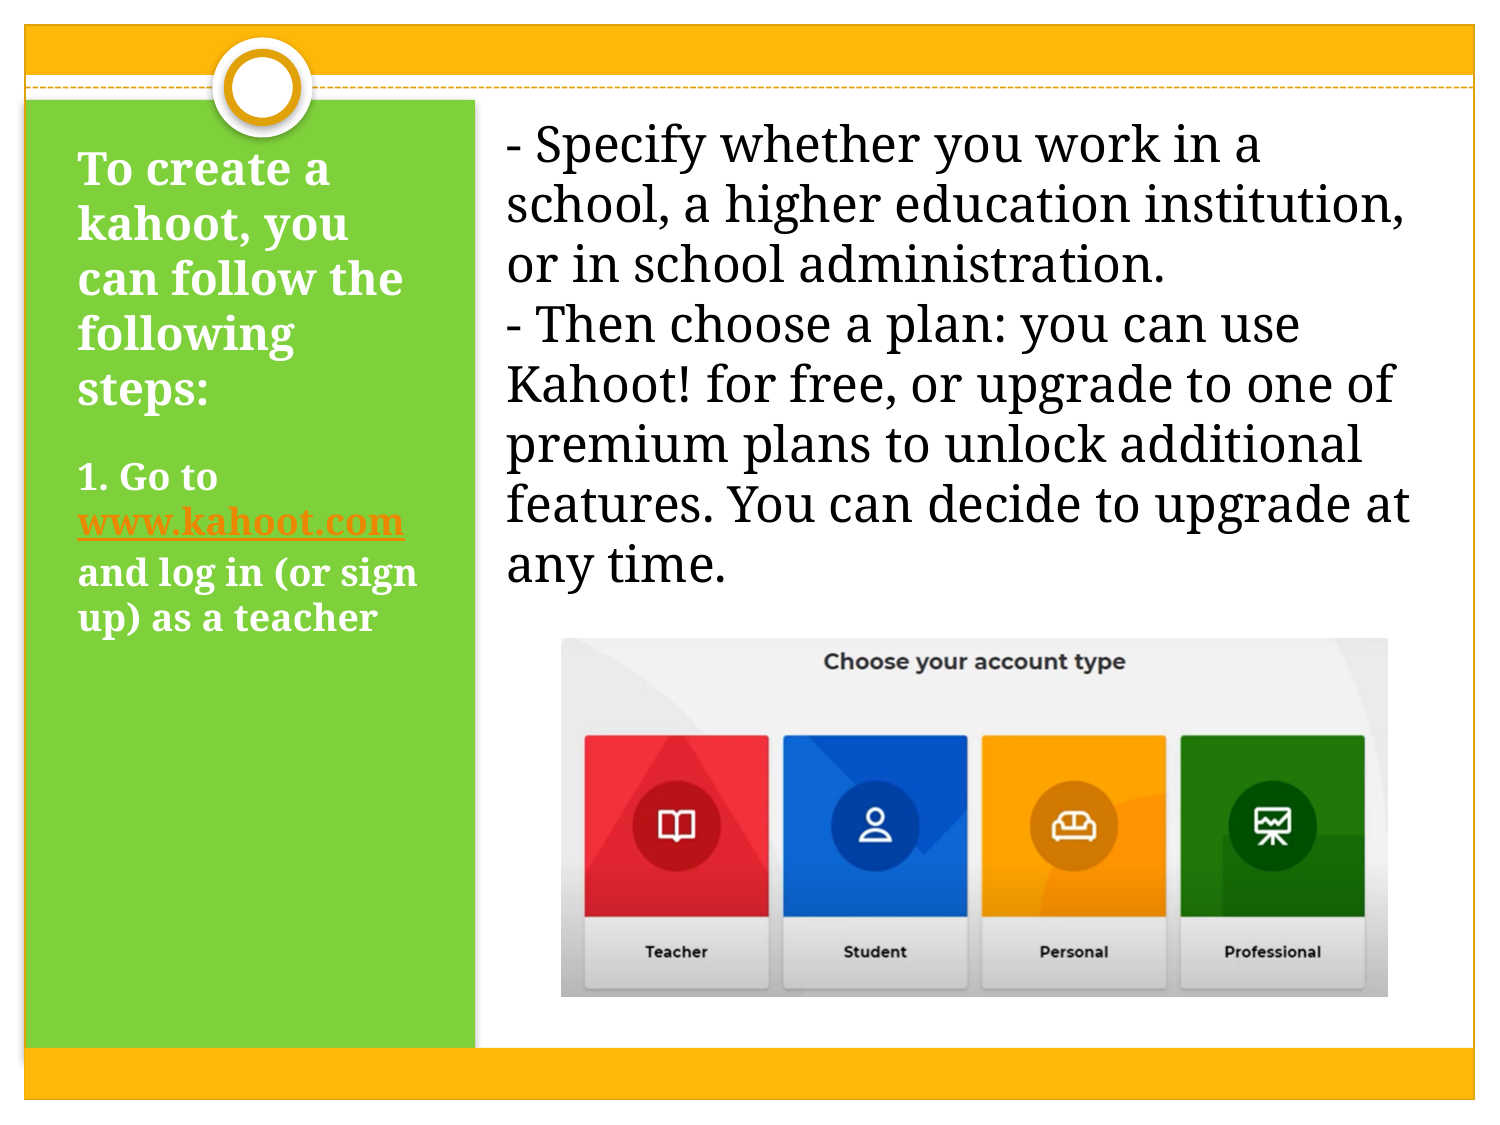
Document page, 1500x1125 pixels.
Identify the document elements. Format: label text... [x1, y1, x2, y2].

text_box - Specify whether you work in a school, a higher education institution, or in school administration. - Then choose a plan: you can use Kahoot! for free, or upgrade to one of premium plans to unlock additional features. You can decide to upgrade at any time. [492, 105, 1430, 610]
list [561, 637, 1389, 997]
list 1. Go to www.kahoot.com and log in (or sign up) as a teacher [62, 445, 450, 1005]
title To create a kahoot, you can follow the following steps: [62, 149, 450, 422]
